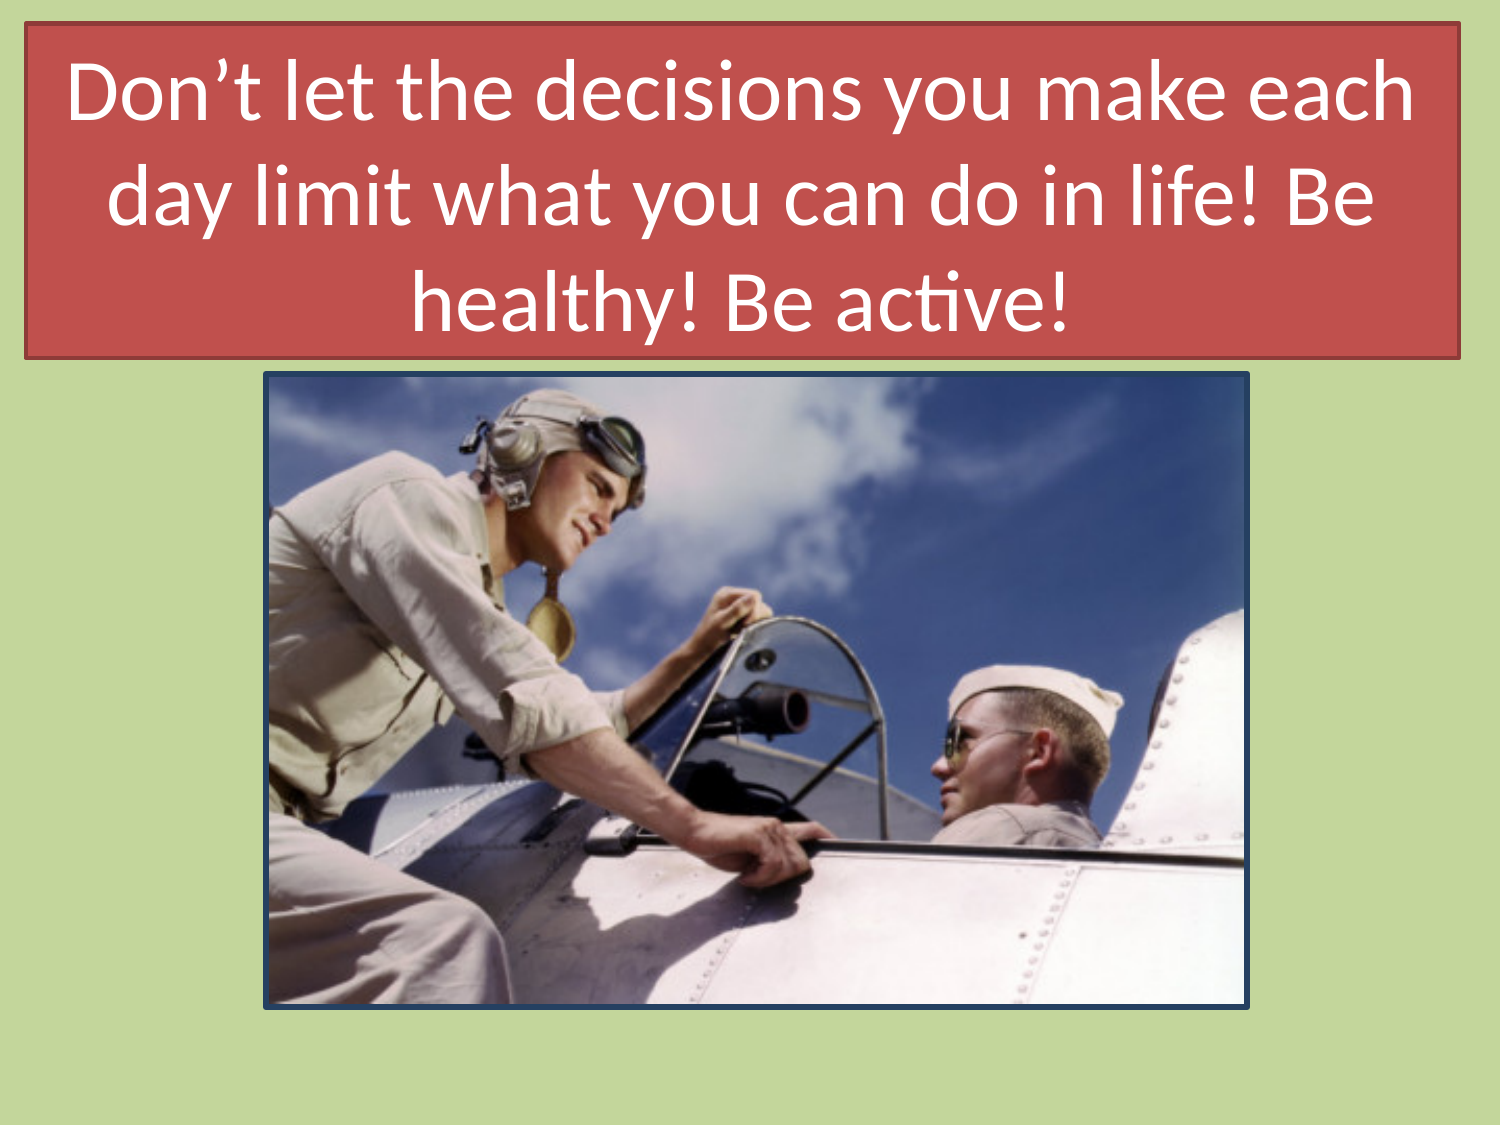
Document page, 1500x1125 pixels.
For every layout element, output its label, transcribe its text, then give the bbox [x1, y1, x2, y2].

title Don’t let the decisions you make each day limit what you can do in life! Be healthy! Be active! [24, 21, 1461, 360]
picture [268, 376, 1245, 1005]
